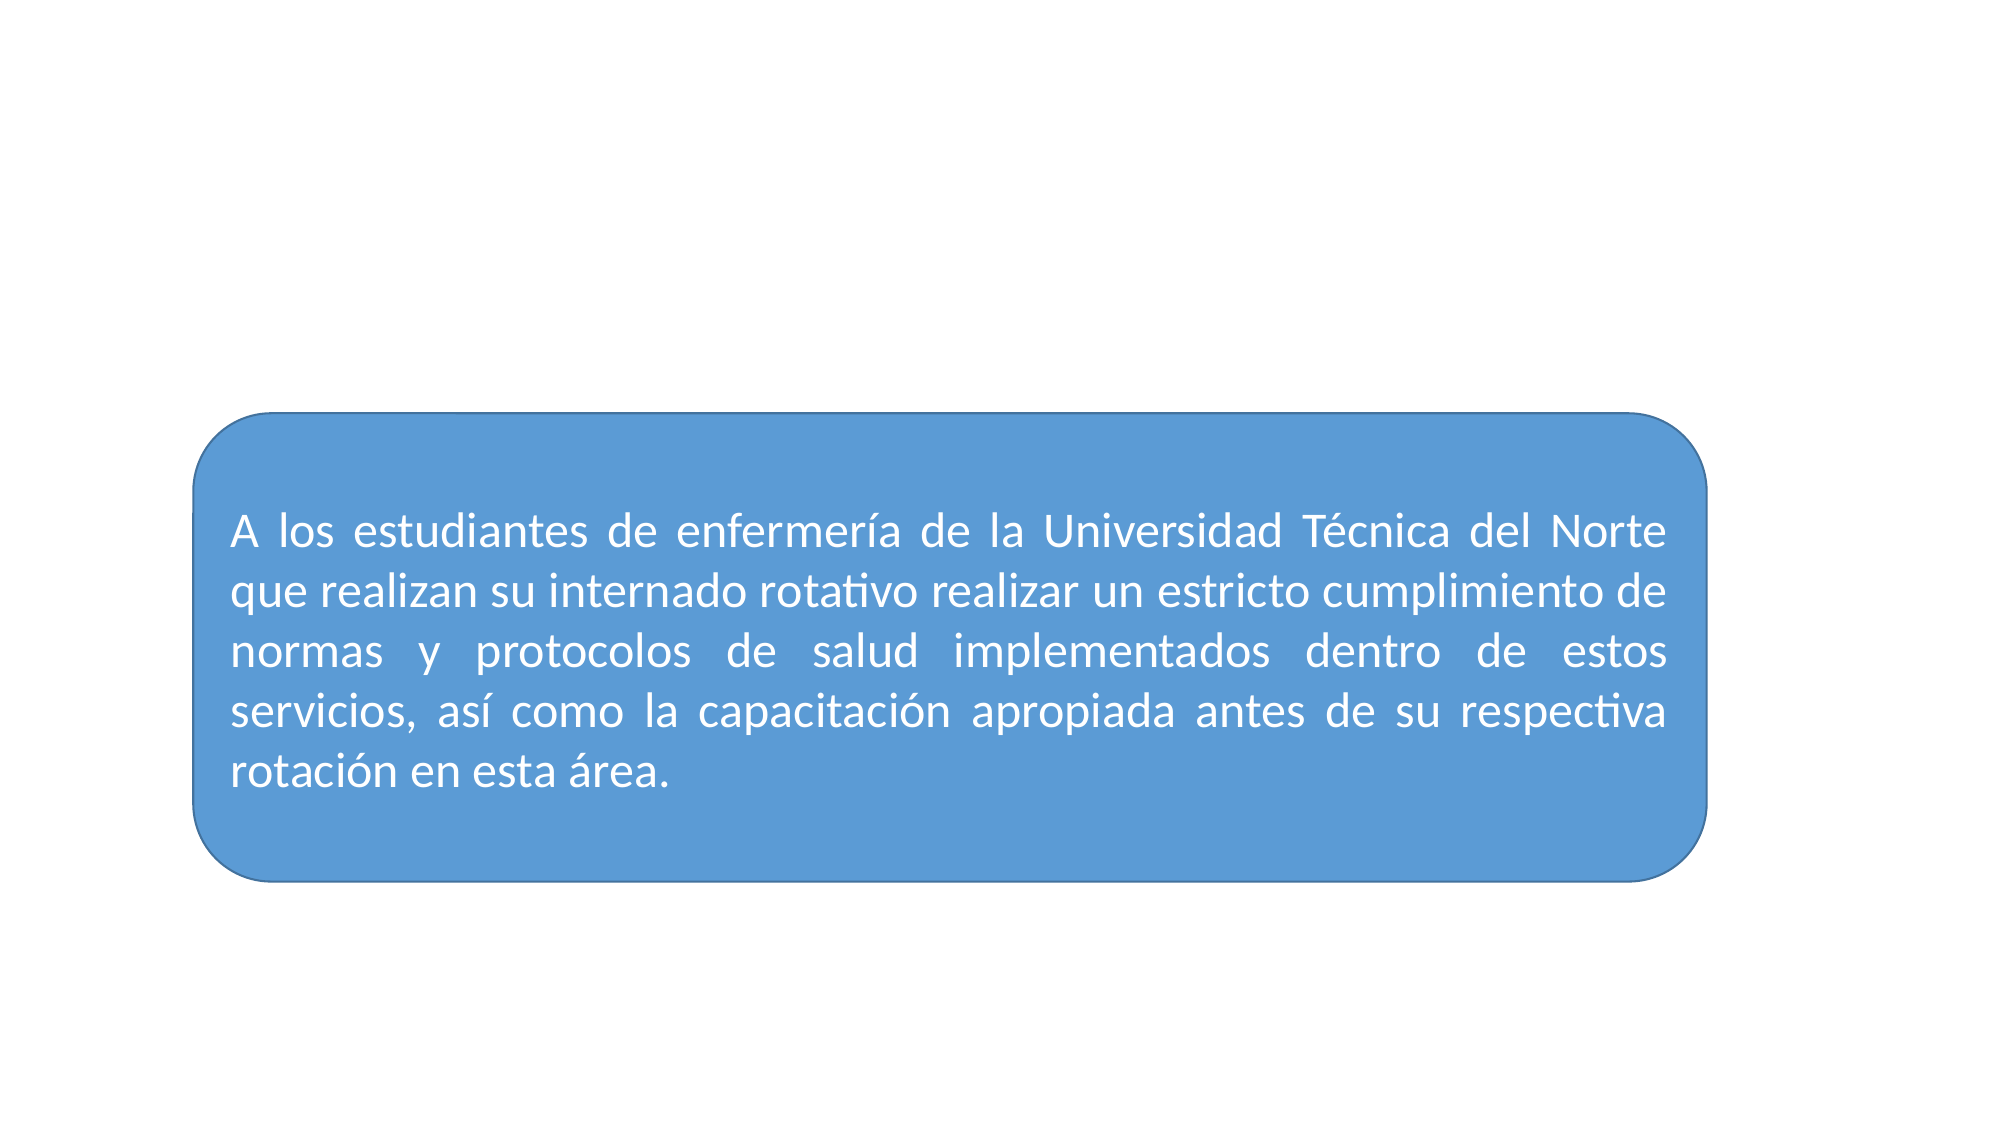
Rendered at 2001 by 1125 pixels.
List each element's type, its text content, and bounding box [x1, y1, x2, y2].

text_box A los estudiantes de enfermería de la Universidad Técnica del Norte que realizan su internado rotativo realizar un estricto cumplimiento de normas y protocolos de salud implementados dentro de estos servicios, así como la capacitación apropiada antes de su respectiva rotación en esta área. [192, 412, 1708, 883]
